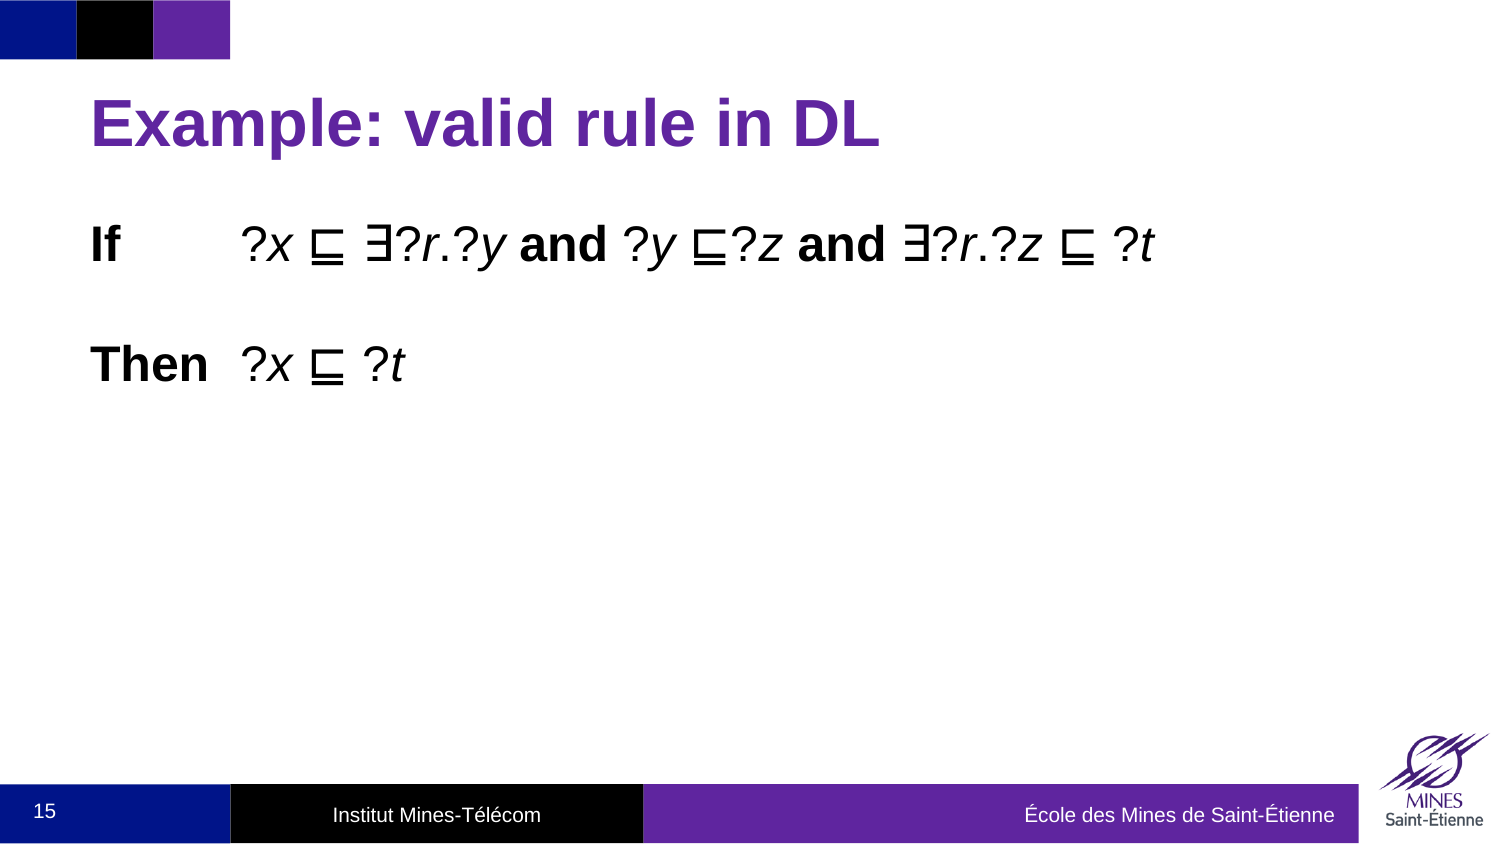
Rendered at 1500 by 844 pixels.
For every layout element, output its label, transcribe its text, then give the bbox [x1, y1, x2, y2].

picture [1369, 714, 1499, 844]
list If ?x ⊑ ∃?r.?y and ?y ⊑?z and ∃?r.?z ⊑ ?t Then ?x ⊑ ?t [75, 196, 1425, 808]
slide_number 15 [0, 778, 89, 843]
title Example: valid rule in DL [75, 33, 1425, 175]
